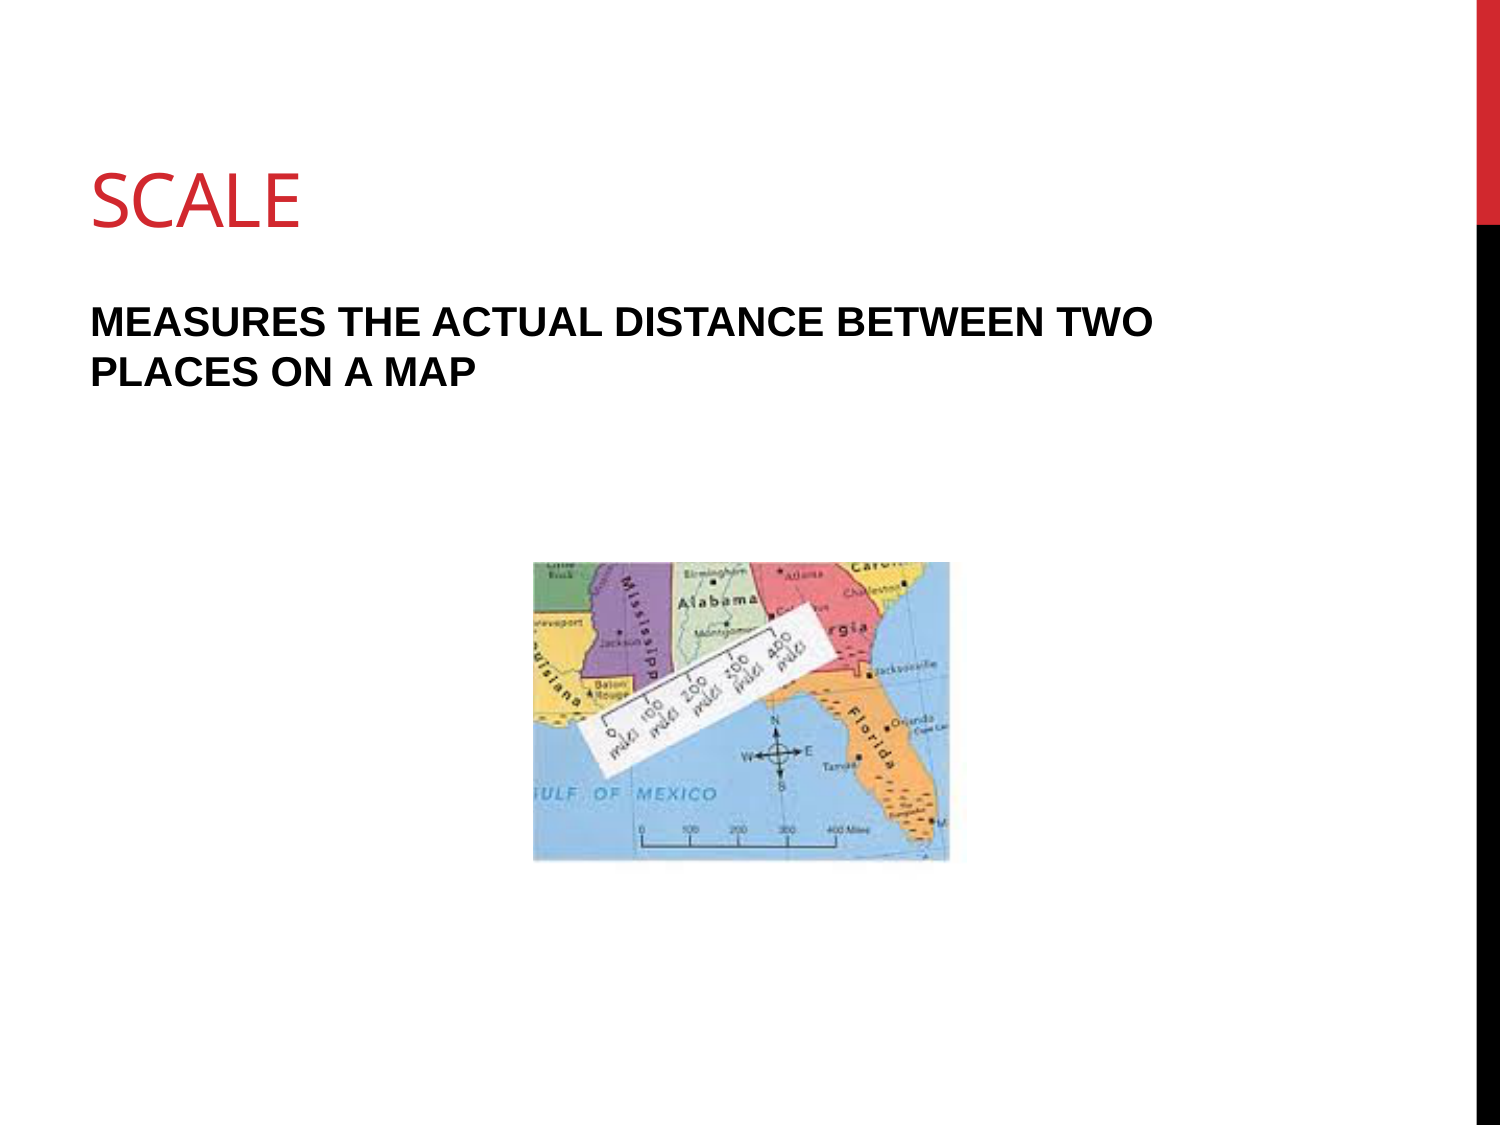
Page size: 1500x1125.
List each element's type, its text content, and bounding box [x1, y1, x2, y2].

title SCALE [75, 25, 1025, 250]
picture [532, 561, 968, 880]
list MEASURES THE ACTUAL DISTANCE BETWEEN TWO PLACES ON A MAP [75, 287, 1325, 1005]
